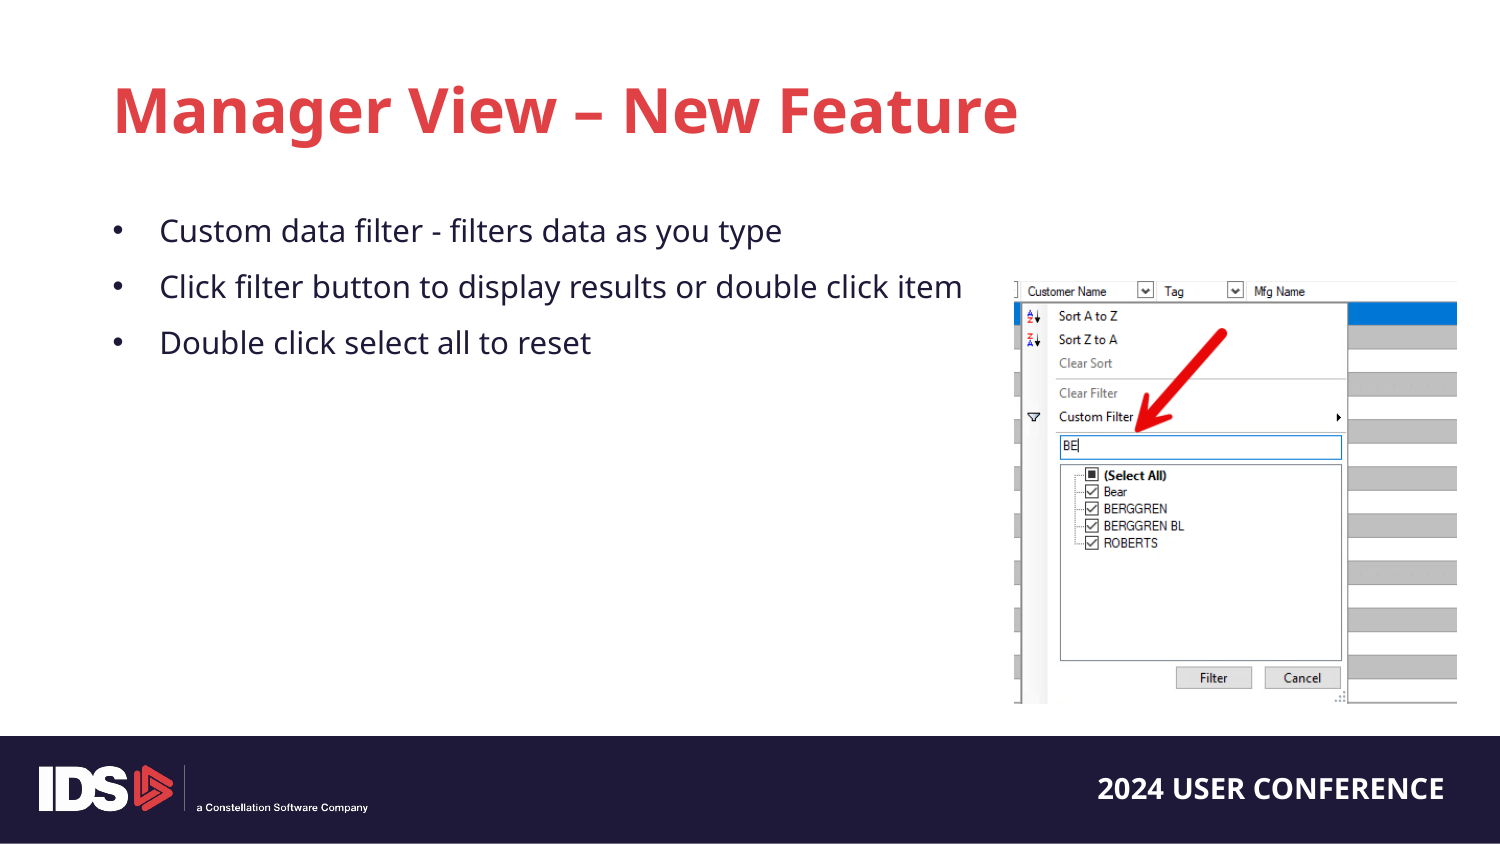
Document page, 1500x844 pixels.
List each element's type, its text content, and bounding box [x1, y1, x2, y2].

list Manager View – New Feature [97, 56, 1375, 140]
picture [1014, 281, 1457, 704]
list Custom data filter - filters data as you type Click filter button to display results or double click item Double click select all to reset [97, 140, 1475, 714]
picture [39, 765, 368, 813]
